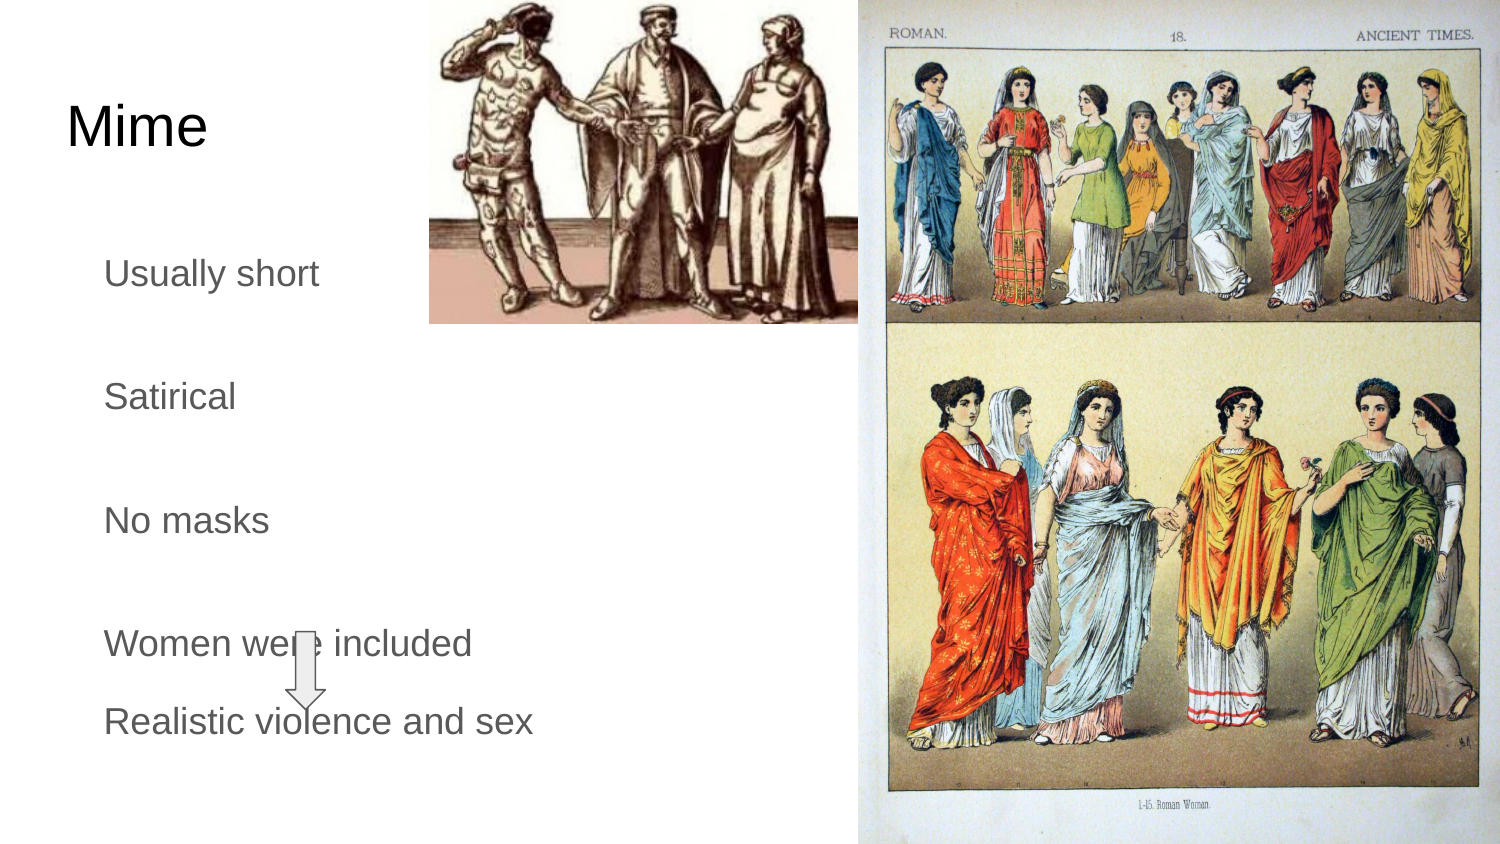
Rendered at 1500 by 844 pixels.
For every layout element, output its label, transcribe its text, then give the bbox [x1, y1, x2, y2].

list Usually short Satirical No masks Women were included Realistic violence and sex Church disliked Mime [51, 189, 852, 750]
text_box [285, 631, 326, 710]
picture [429, 0, 1500, 844]
title Mime [51, 72, 424, 167]
